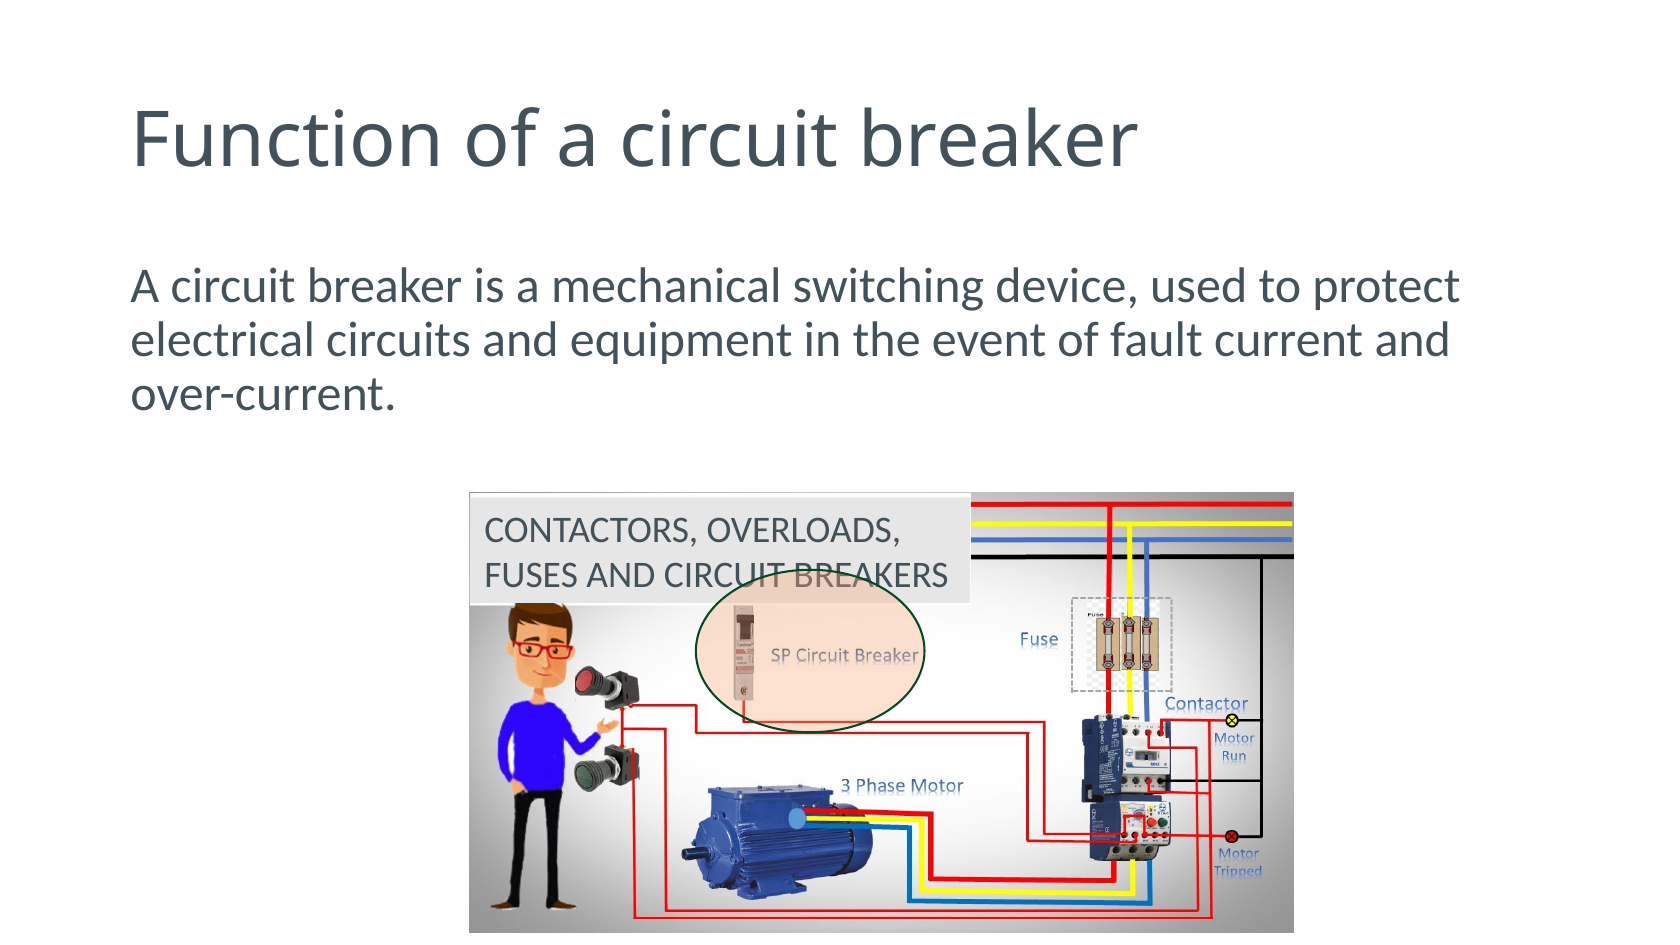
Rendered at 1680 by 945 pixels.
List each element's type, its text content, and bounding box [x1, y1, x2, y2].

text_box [469, 492, 1294, 933]
title Function of a circuit breaker [115, 50, 1565, 233]
list A circuit breaker is a mechanical switching device, used to protect electrical circuits and equipment in the event of fault current and over-current. [115, 251, 1565, 851]
